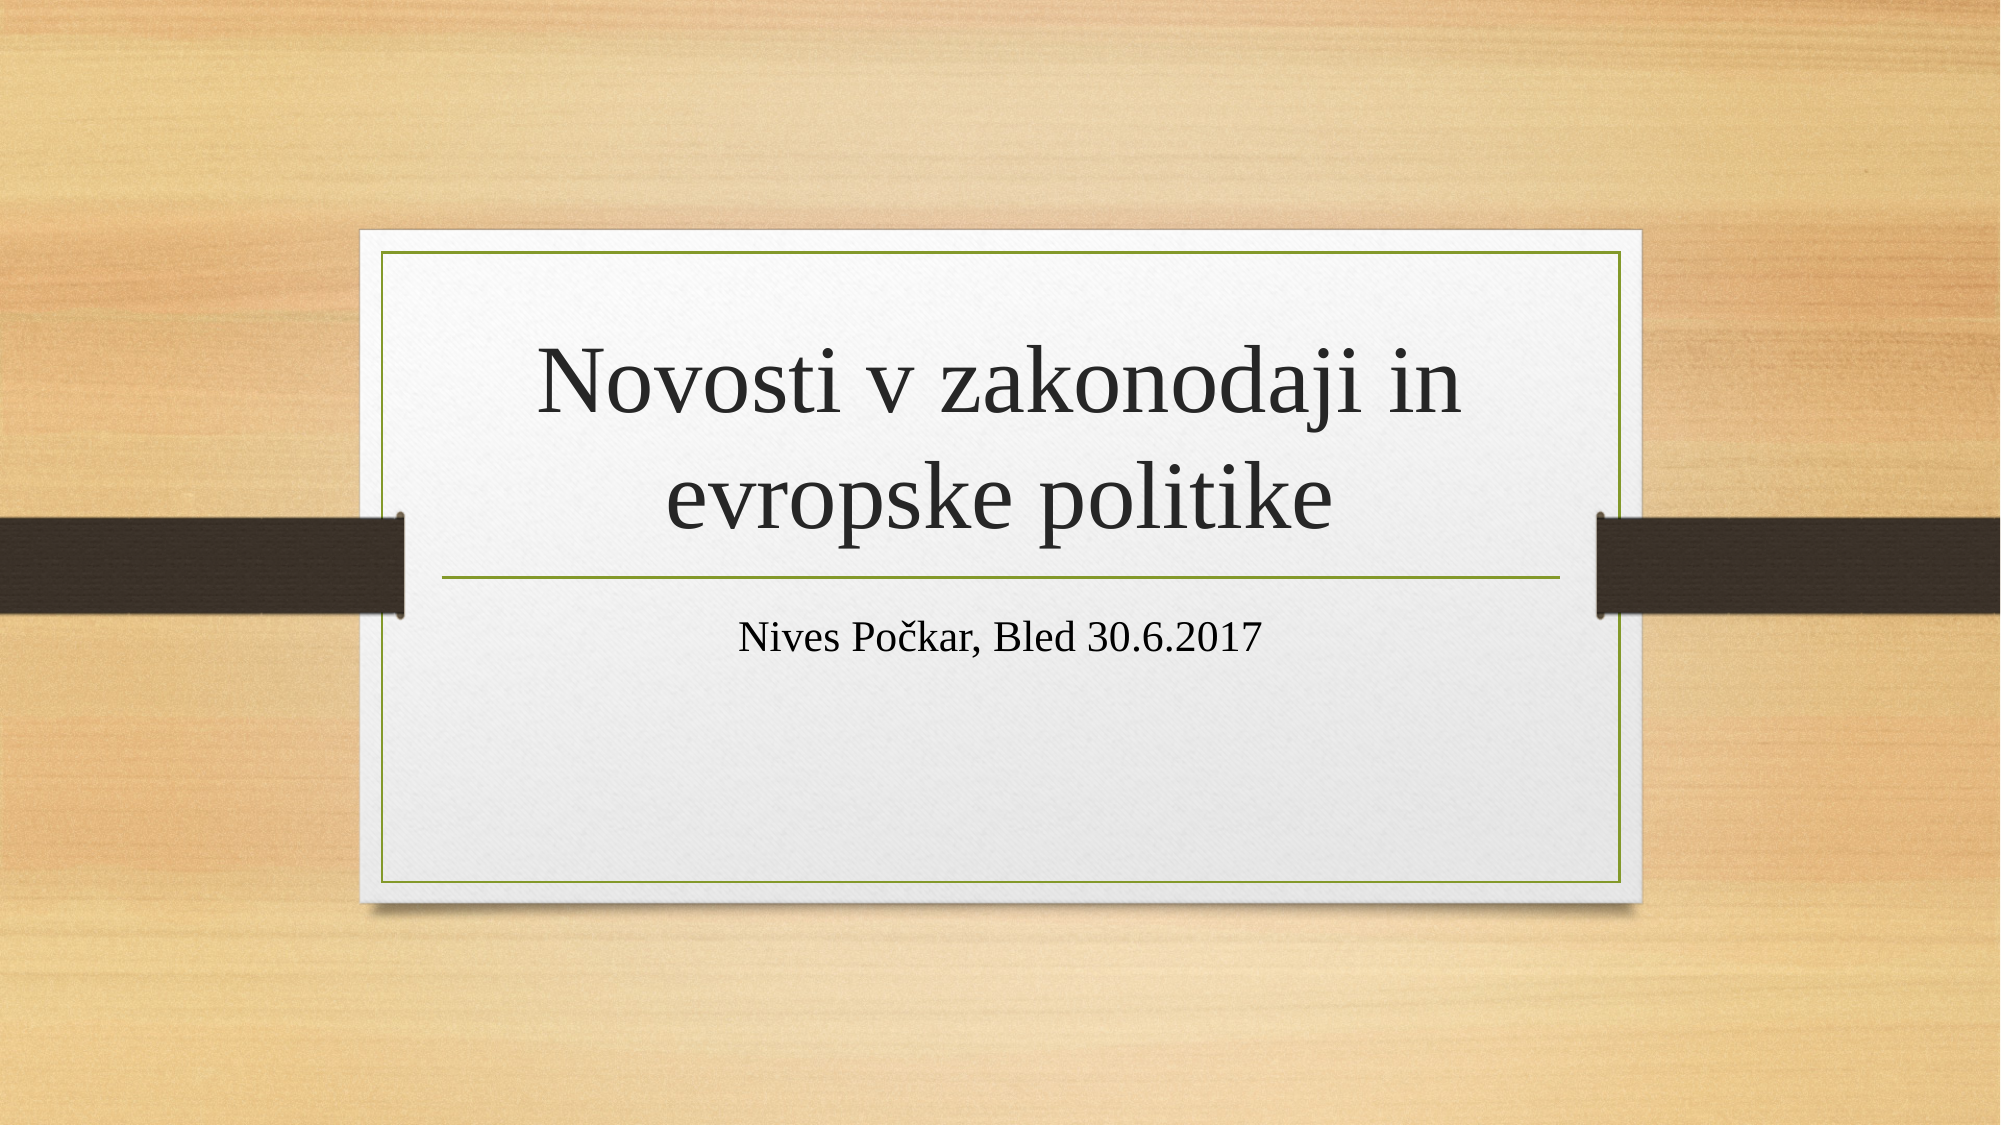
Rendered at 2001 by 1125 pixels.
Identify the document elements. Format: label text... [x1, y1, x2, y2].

title Novosti v zakonodaji in evropske politike [441, 306, 1560, 556]
subtitle Nives Počkar, Bled 30.6.2017 [441, 600, 1560, 817]
picture [0, 0, 2001, 1125]
